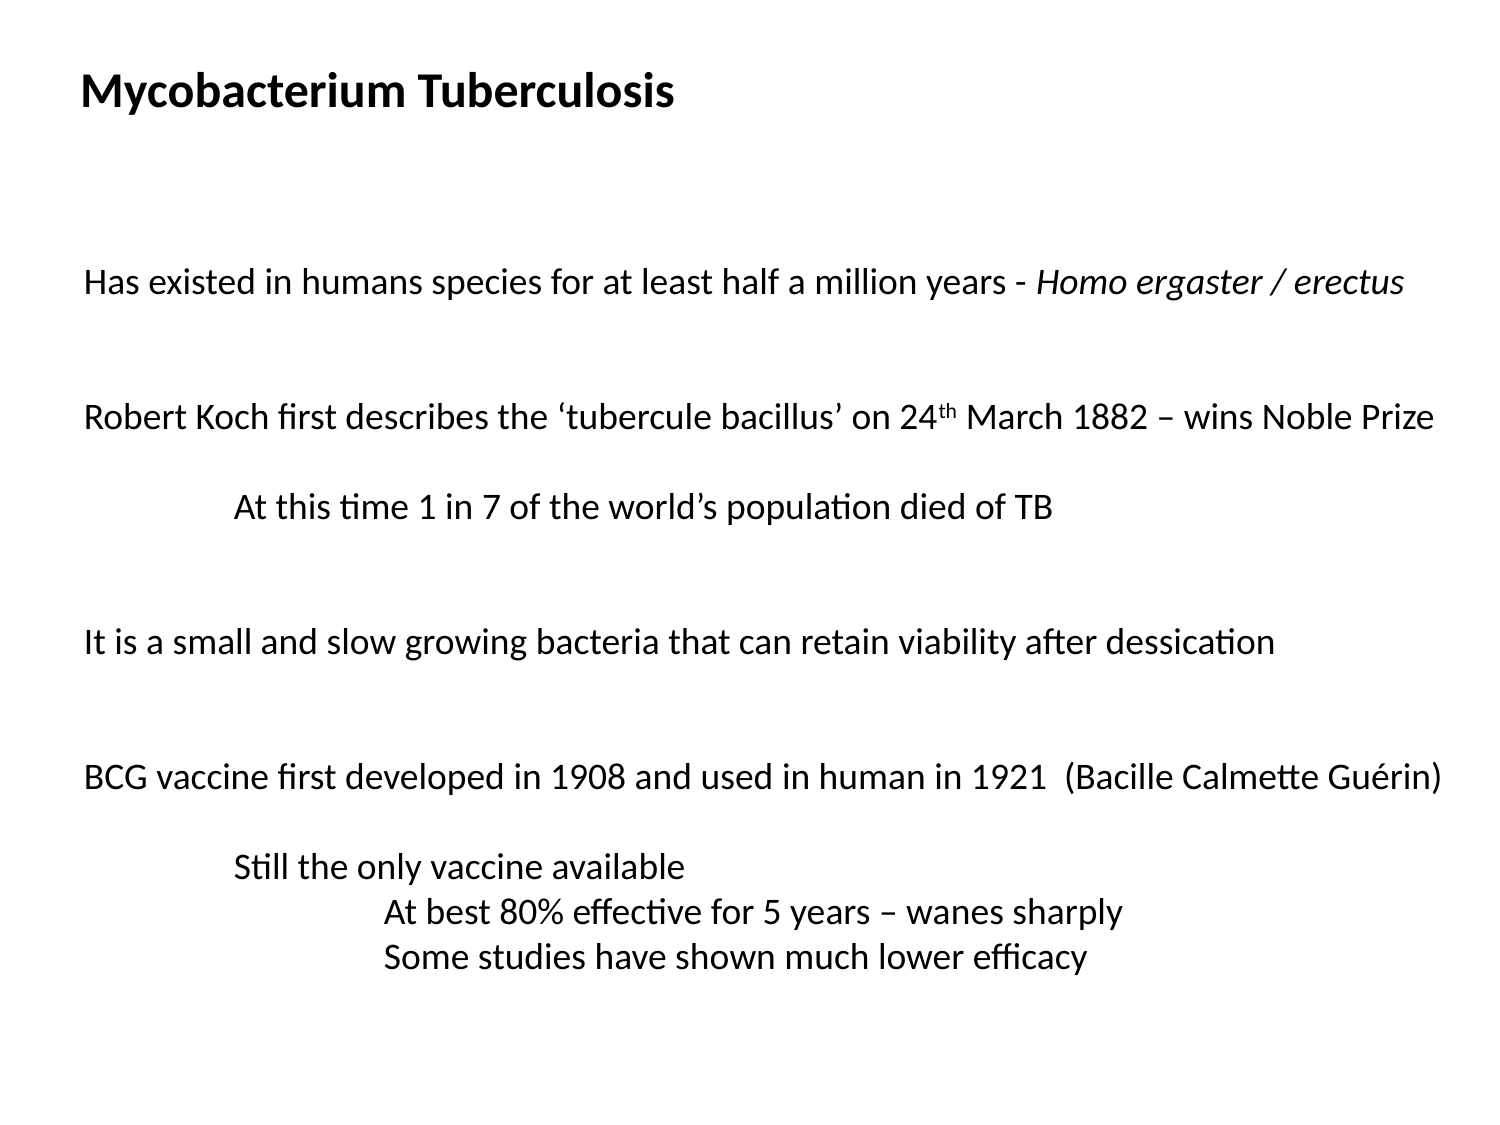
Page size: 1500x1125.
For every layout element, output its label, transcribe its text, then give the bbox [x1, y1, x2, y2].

text_box Has existed in humans species for at least half a million years - Homo ergaster / erectus Robert Koch first describes the ‘tubercule bacillus’ on 24th March 1882 – wins Noble Prize At this time 1 in 7 of the world’s population died of TB It is a small and slow growing bacteria that can retain viability after dessication BCG vaccine first developed in 1908 and used in human in 1921 (Bacille Calmette Guérin) Still the only vaccine available At best 80% effective for 5 years – wanes sharply Some studies have shown much lower efficacy [69, 249, 1459, 985]
text_box Mycobacterium Tuberculosis [65, 49, 691, 125]
